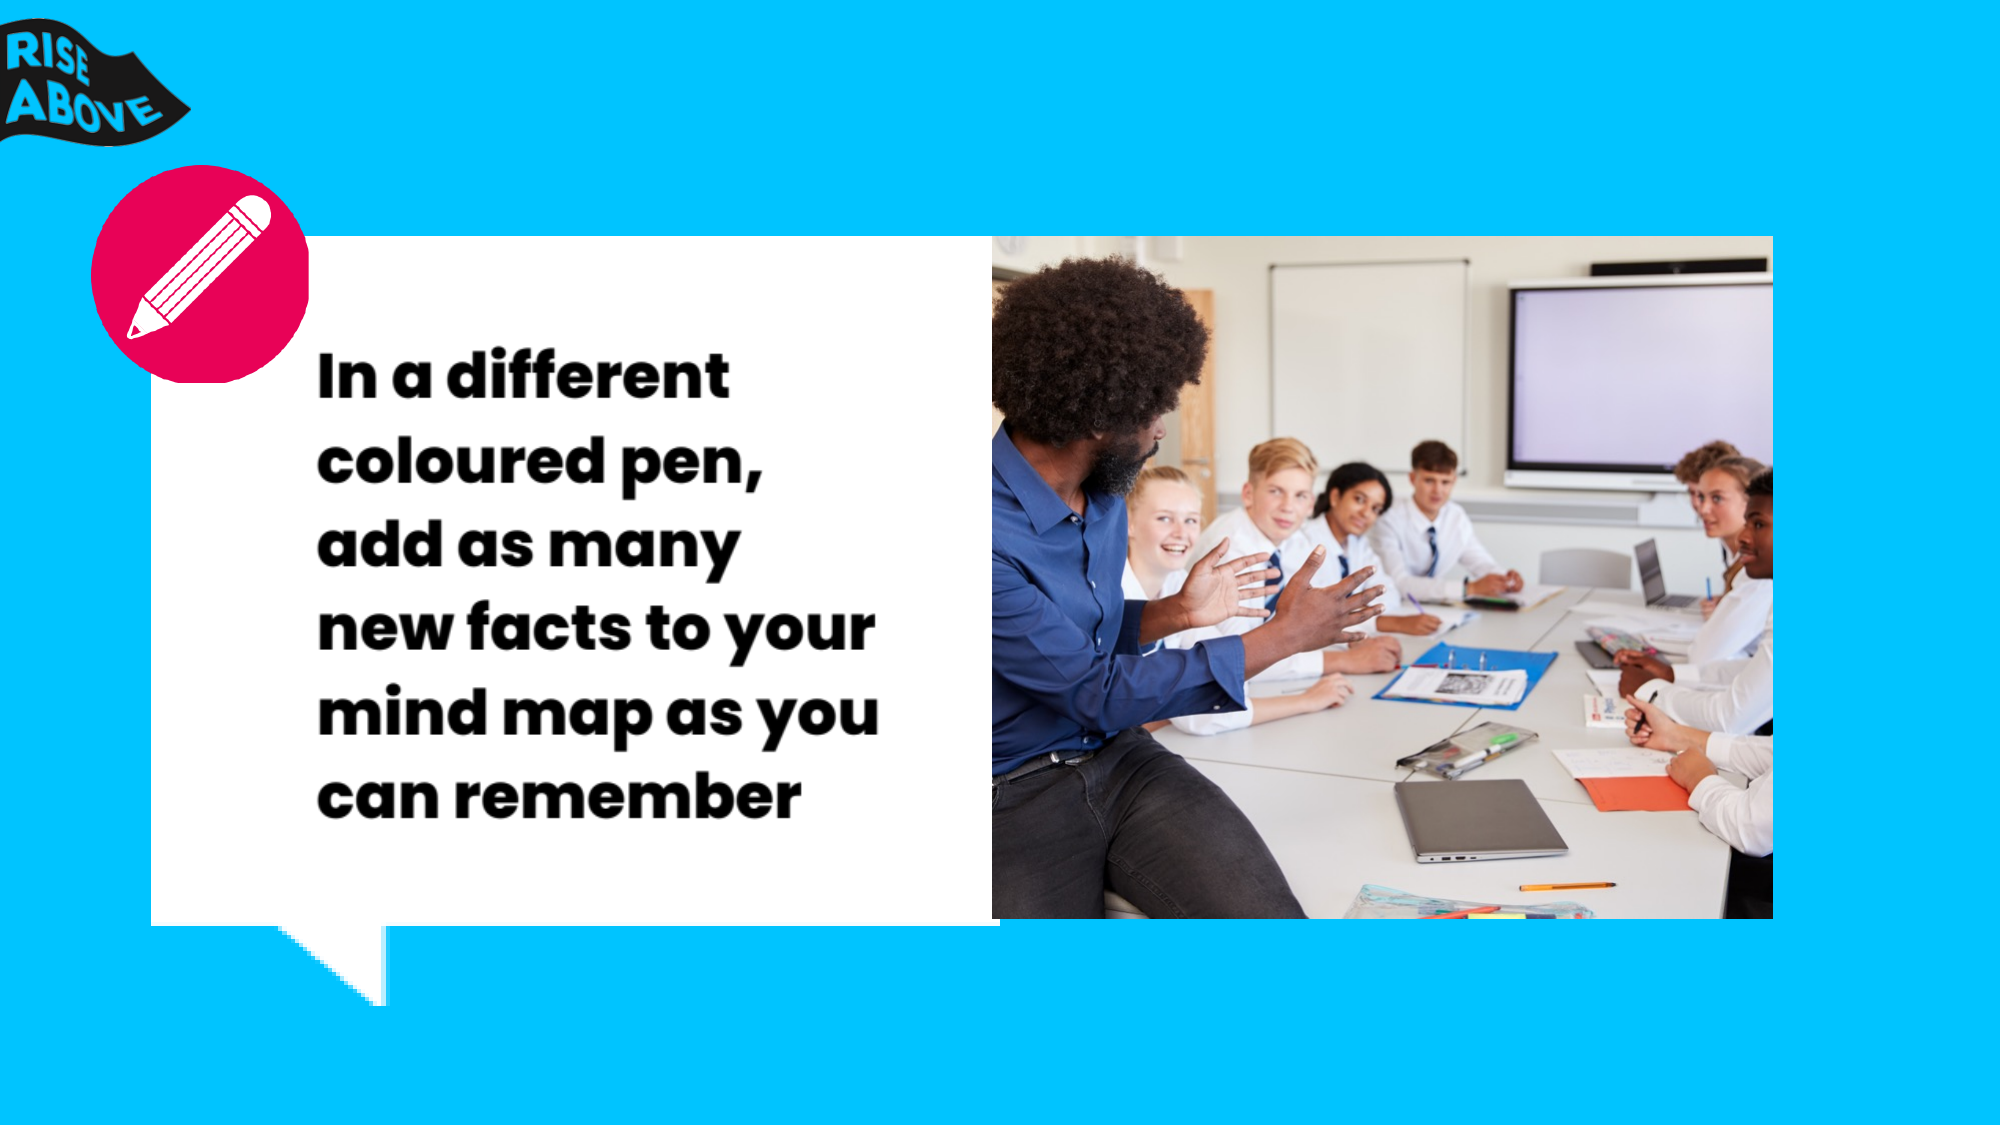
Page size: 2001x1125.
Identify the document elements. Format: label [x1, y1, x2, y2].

picture [0, 19, 190, 146]
picture [92, 166, 1772, 1005]
